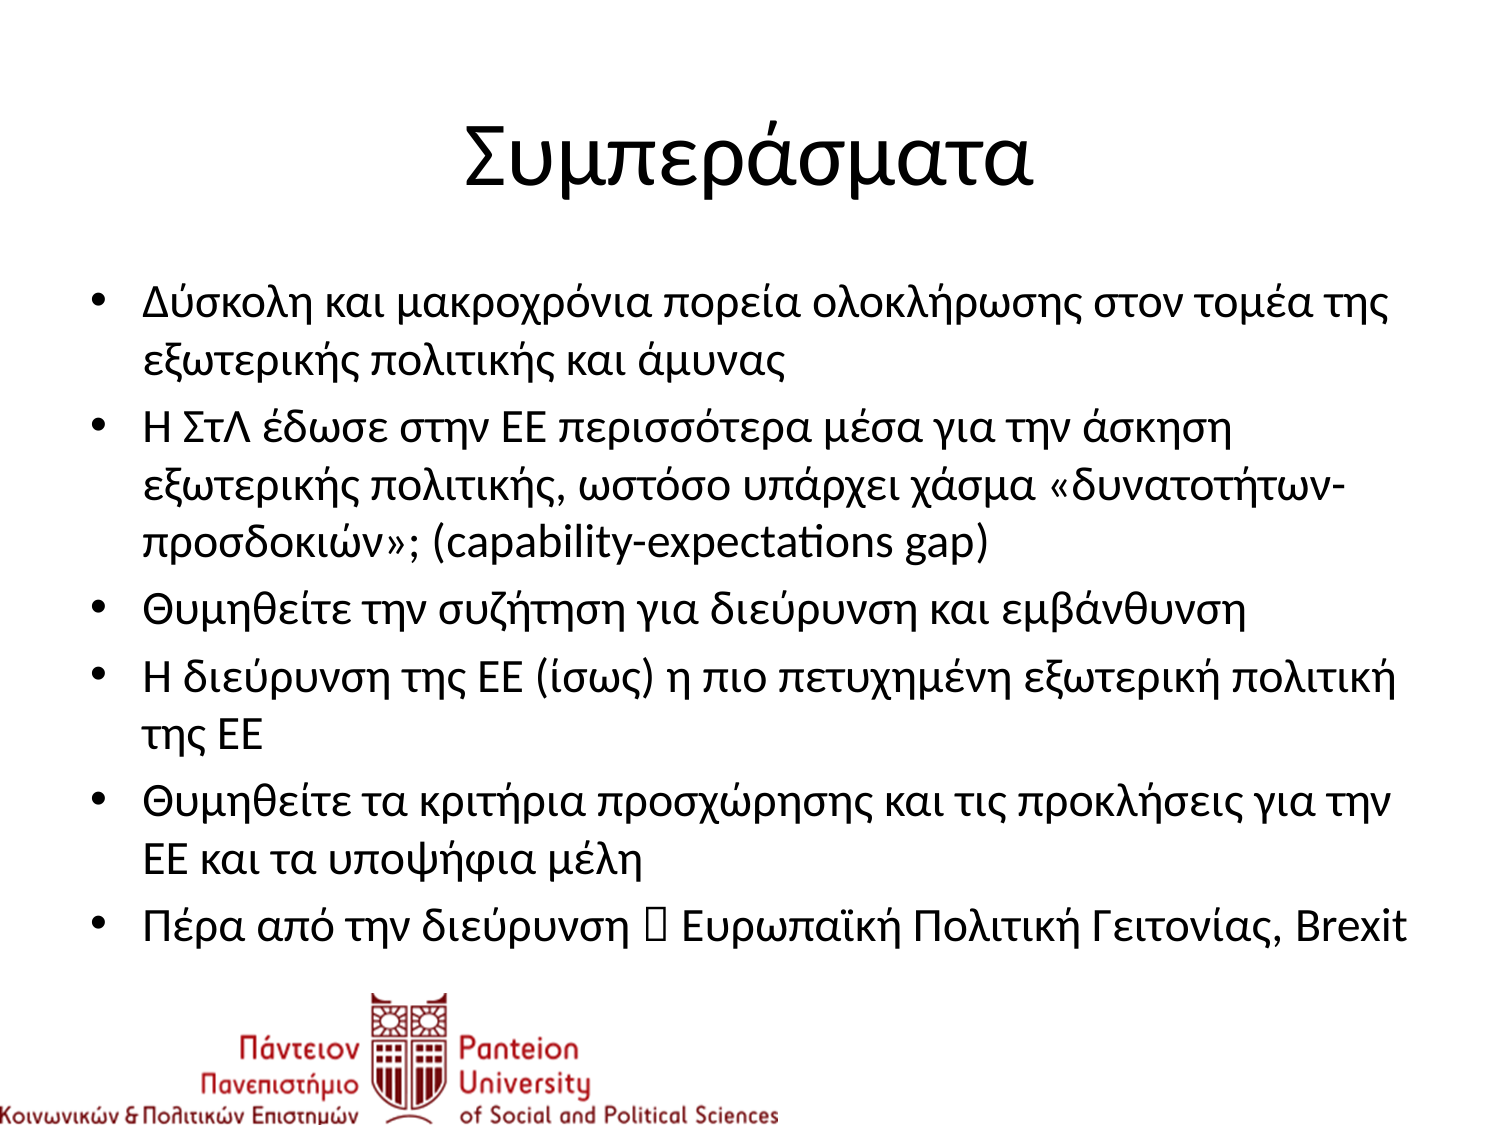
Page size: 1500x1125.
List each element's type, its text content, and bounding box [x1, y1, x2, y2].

list Δύσκολη και μακροχρόνια πορεία ολοκλήρωσης στον τομέα της εξωτερικής πολιτικής και άμυνας Η ΣτΛ έδωσε στην ΕΕ περισσότερα μέσα για την άσκηση εξωτερικής πολιτικής, ωστόσο υπάρχει χάσμα «δυνατοτήτων-προσδοκιών»; (capability-expectations gap) Θυμηθείτε την συζήτηση για διεύρυνση και εμβάνθυνση Η διεύρυνση της ΕΕ (ίσως) η πιο πετυχημένη εξωτερική πολιτική της ΕΕ Θυμηθείτε τα κριτήρια προσχώρησης και τις προκλήσεις για την ΕΕ και τα υποψήφια μέλη Πέρα από την διεύρυνση  Ευρωπαϊκή Πολιτική Γειτονίας, Brexit [75, 262, 1425, 1000]
title Συμπεράσματα [75, 54, 1425, 243]
picture [0, 993, 778, 1125]
